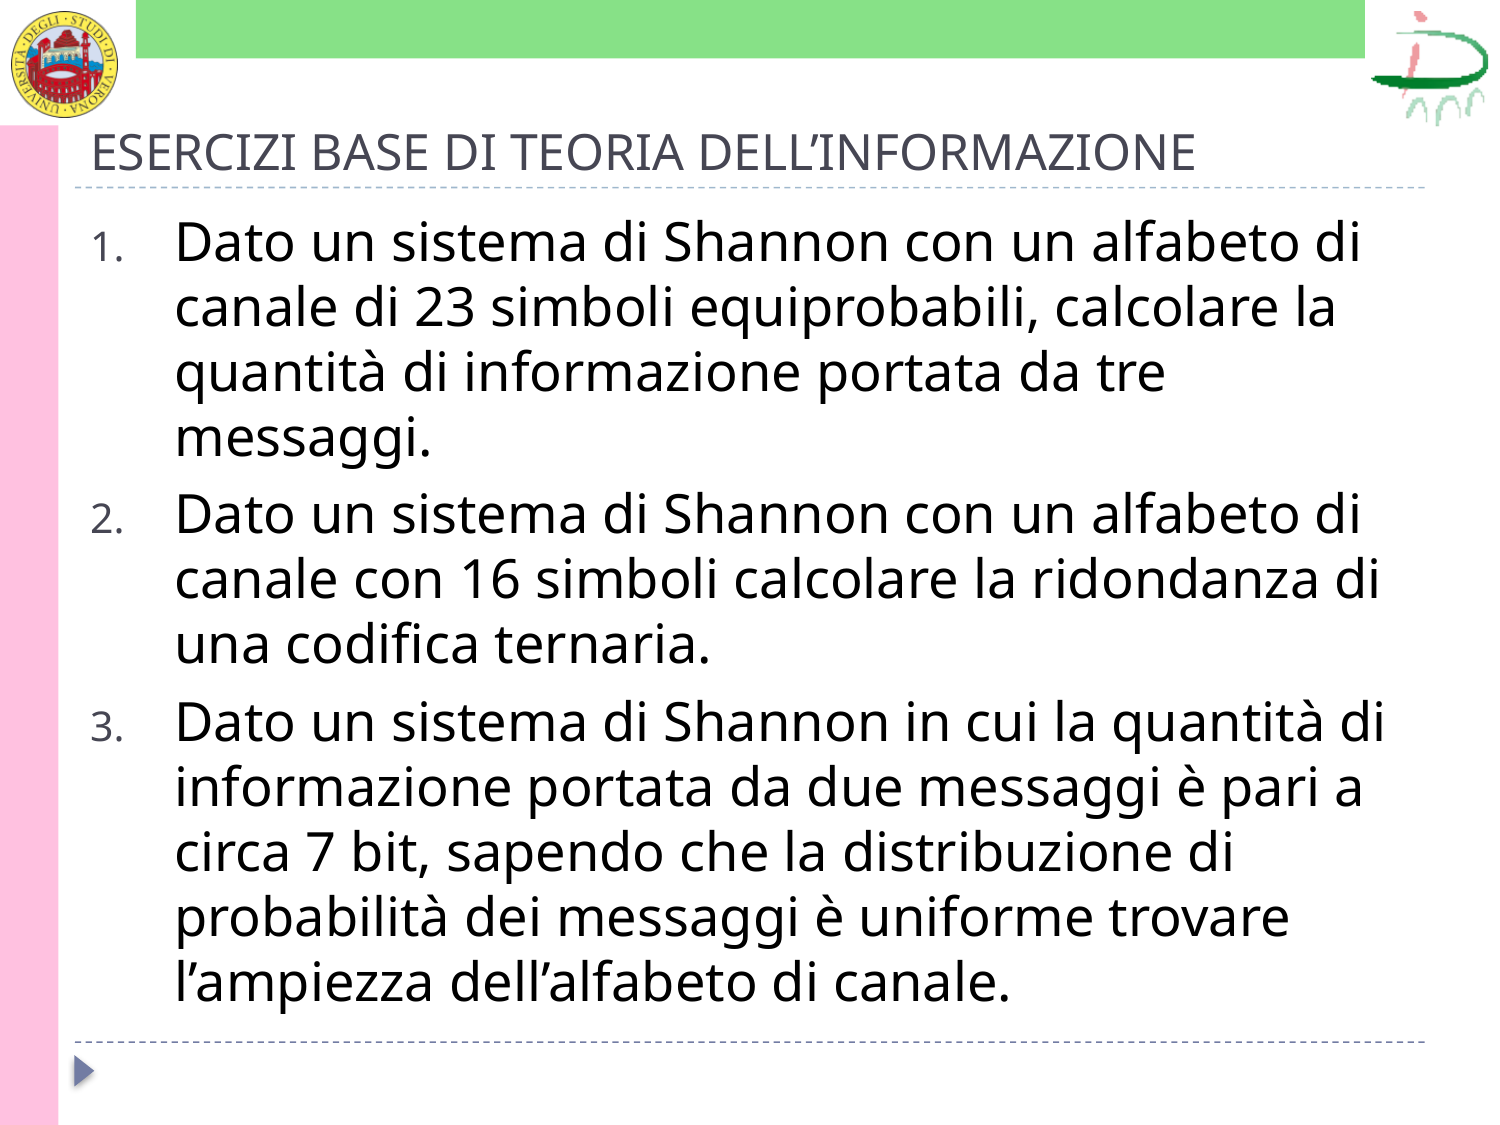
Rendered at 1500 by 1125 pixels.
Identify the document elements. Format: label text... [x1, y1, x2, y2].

picture [1371, 11, 1489, 129]
list Dato un sistema di Shannon con un alfabeto di canale di 23 simboli equiprobabili, calcolare la quantità di informazione portata da tre messaggi. Dato un sistema di Shannon con un alfabeto di canale con 16 simboli calcolare la ridondanza di una codifica ternaria. Dato un sistema di Shannon in cui la quantità di informazione portata da due messaggi è pari a circa 7 bit, sapendo che la distribuzione di probabilità dei messaggi è uniforme trovare l’ampiezza dell’alfabeto di canale. [74, 199, 1426, 1011]
picture [11, 11, 118, 118]
title ESERCIZI BASE DI TEORIA DELL’INFORMAZIONE [74, 81, 1426, 188]
